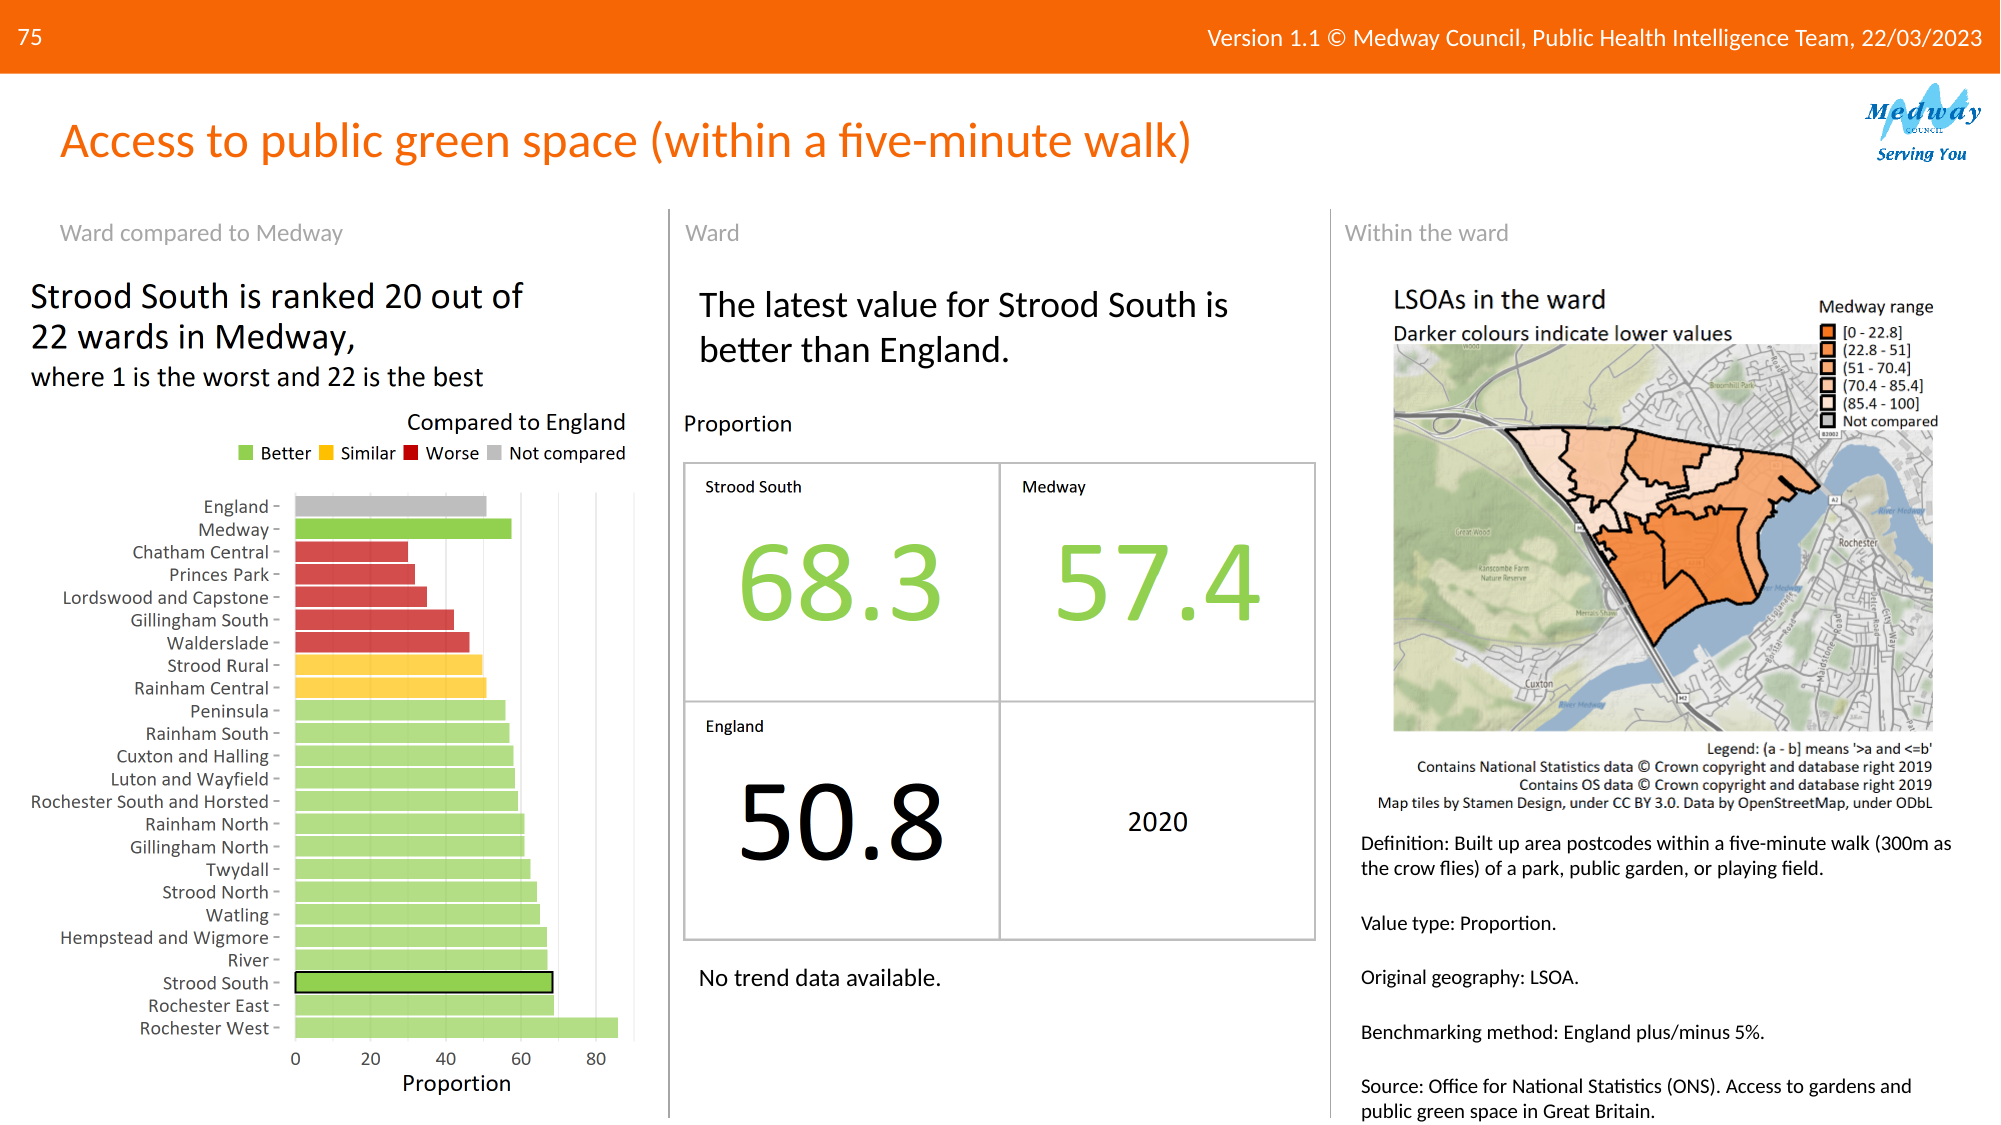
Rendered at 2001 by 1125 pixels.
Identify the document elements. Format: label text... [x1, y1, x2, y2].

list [1345, 278, 1981, 811]
list No trend data available. [683, 954, 1316, 1106]
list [19, 271, 646, 1107]
title Access to public green space (within a five-minute walk) [45, 83, 1866, 191]
picture [1866, 83, 1981, 162]
slide_number 75 [2, 5, 239, 66]
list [683, 403, 1316, 941]
list Definition: Built up area postcodes within a five-minute walk (300m as the crow flies) of a park, public garden, or playing field. Value type: Proportion. Original geography: LSOA. Benchmarking method: England plus/minus 5%. Source: Office for National Statistics (ONS). Access to gardens and public green space in Great Britain. Caveat: Public greenspace access analysis is restricted to built up areas such as towns and cities. [1346, 822, 1981, 1106]
list Version 1.1 © Medway Council, Public Health Intelligence Team, 22/03/2023 [881, 2, 2000, 72]
list The latest value for Strood South is better than England. [684, 272, 1316, 386]
